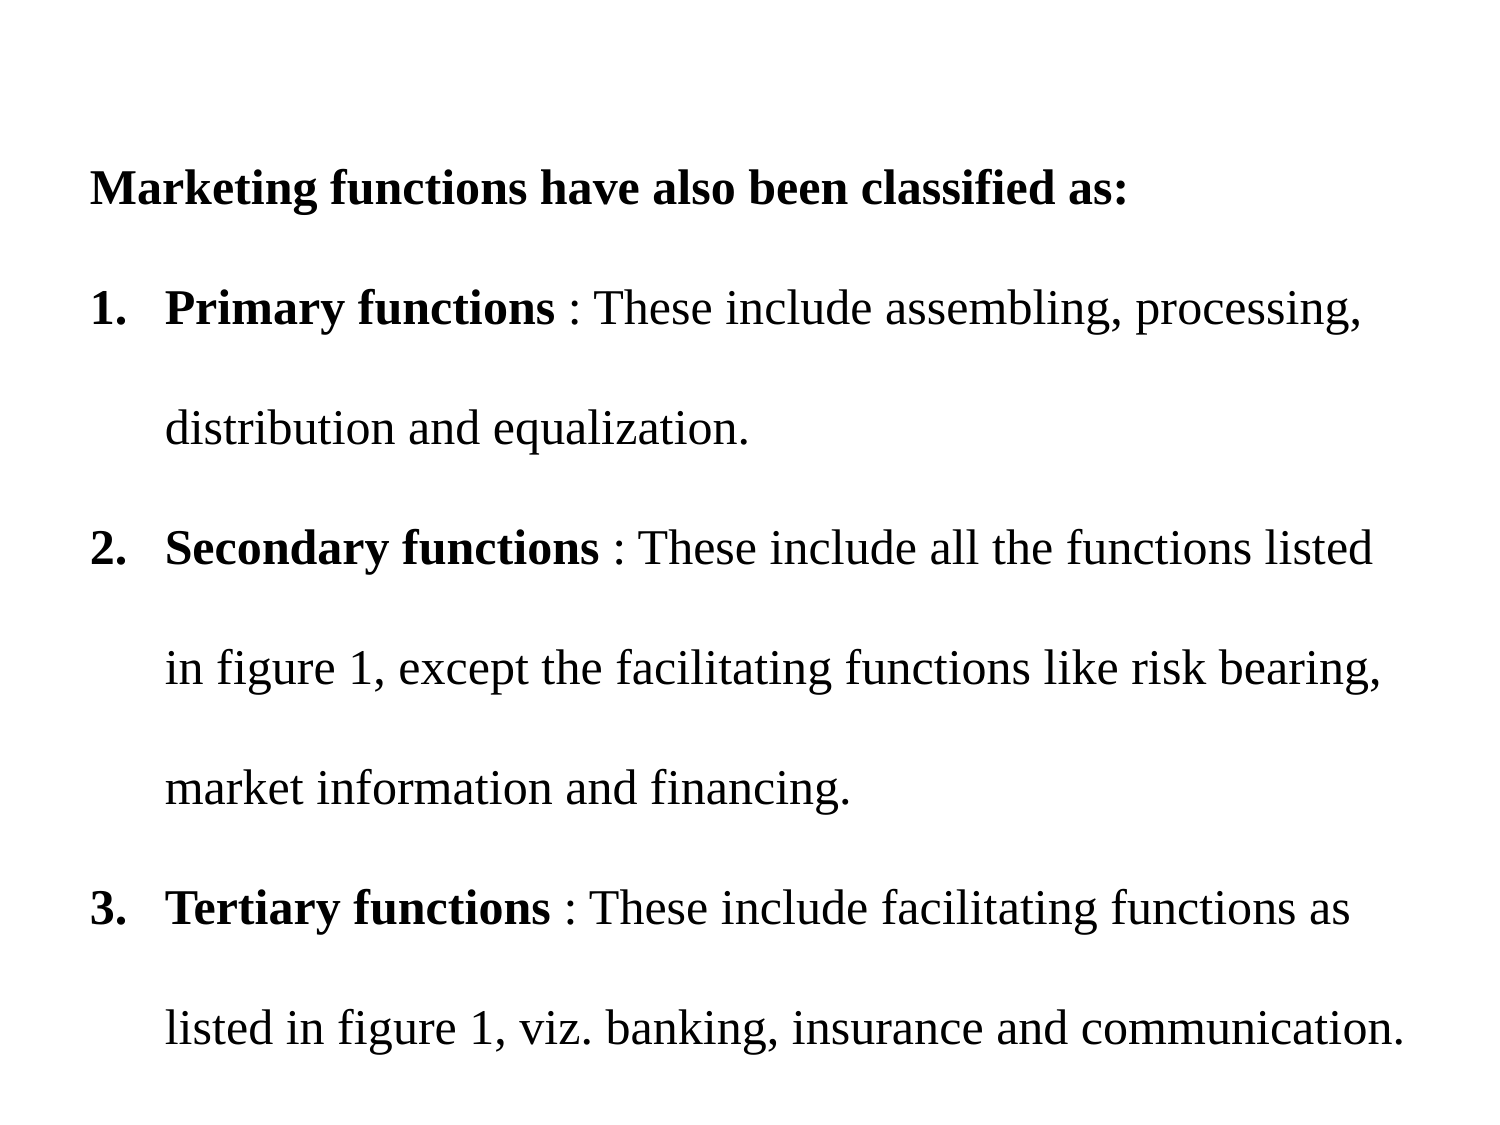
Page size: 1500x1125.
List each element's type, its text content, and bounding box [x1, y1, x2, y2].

text_box Marketing functions have also been classified as: Primary functions : These include assembling, processing, distribution and equalization. Secondary functions : These include all the functions listed in figure 1, except the facilitating functions like risk bearing, market information and financing. Tertiary functions : These include facilitating functions as listed in figure 1, viz. banking, insurance and communication. [74, 87, 1438, 1063]
